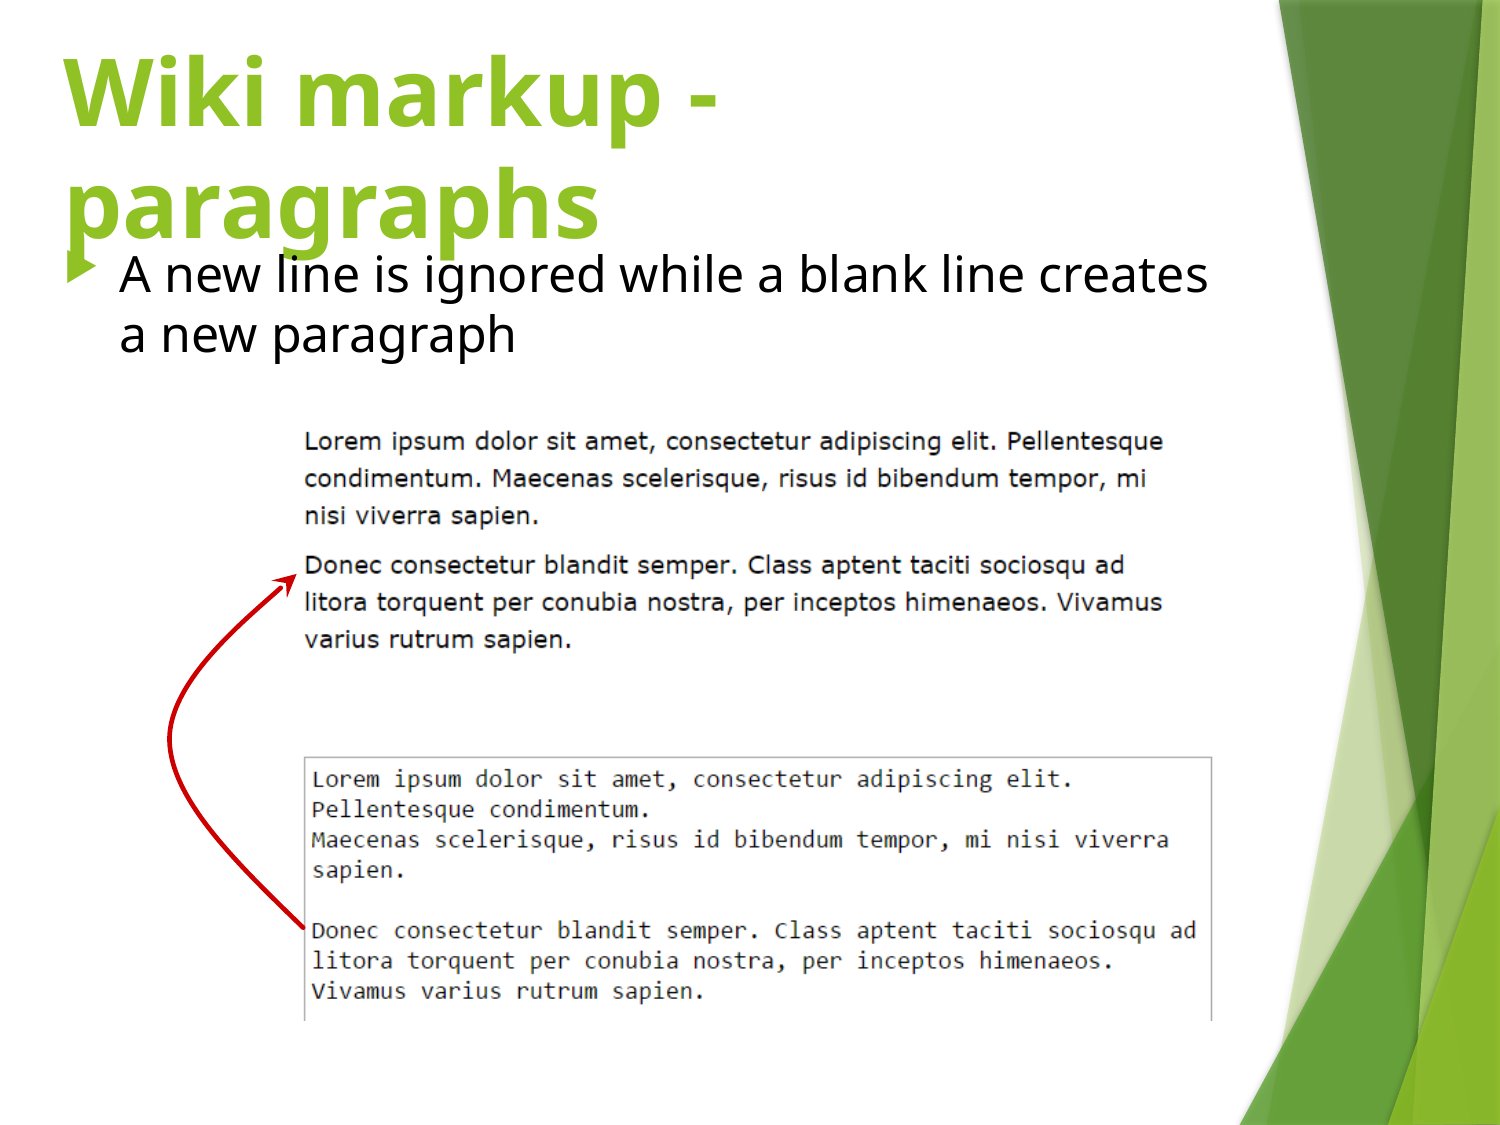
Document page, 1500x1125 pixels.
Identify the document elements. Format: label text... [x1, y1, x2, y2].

text_box [167, 593, 272, 900]
title Wiki markup - paragraphs [48, 55, 1240, 234]
list A new line is ignored while a blank line creates a new paragraph [48, 234, 1240, 1021]
picture [277, 405, 1223, 1022]
